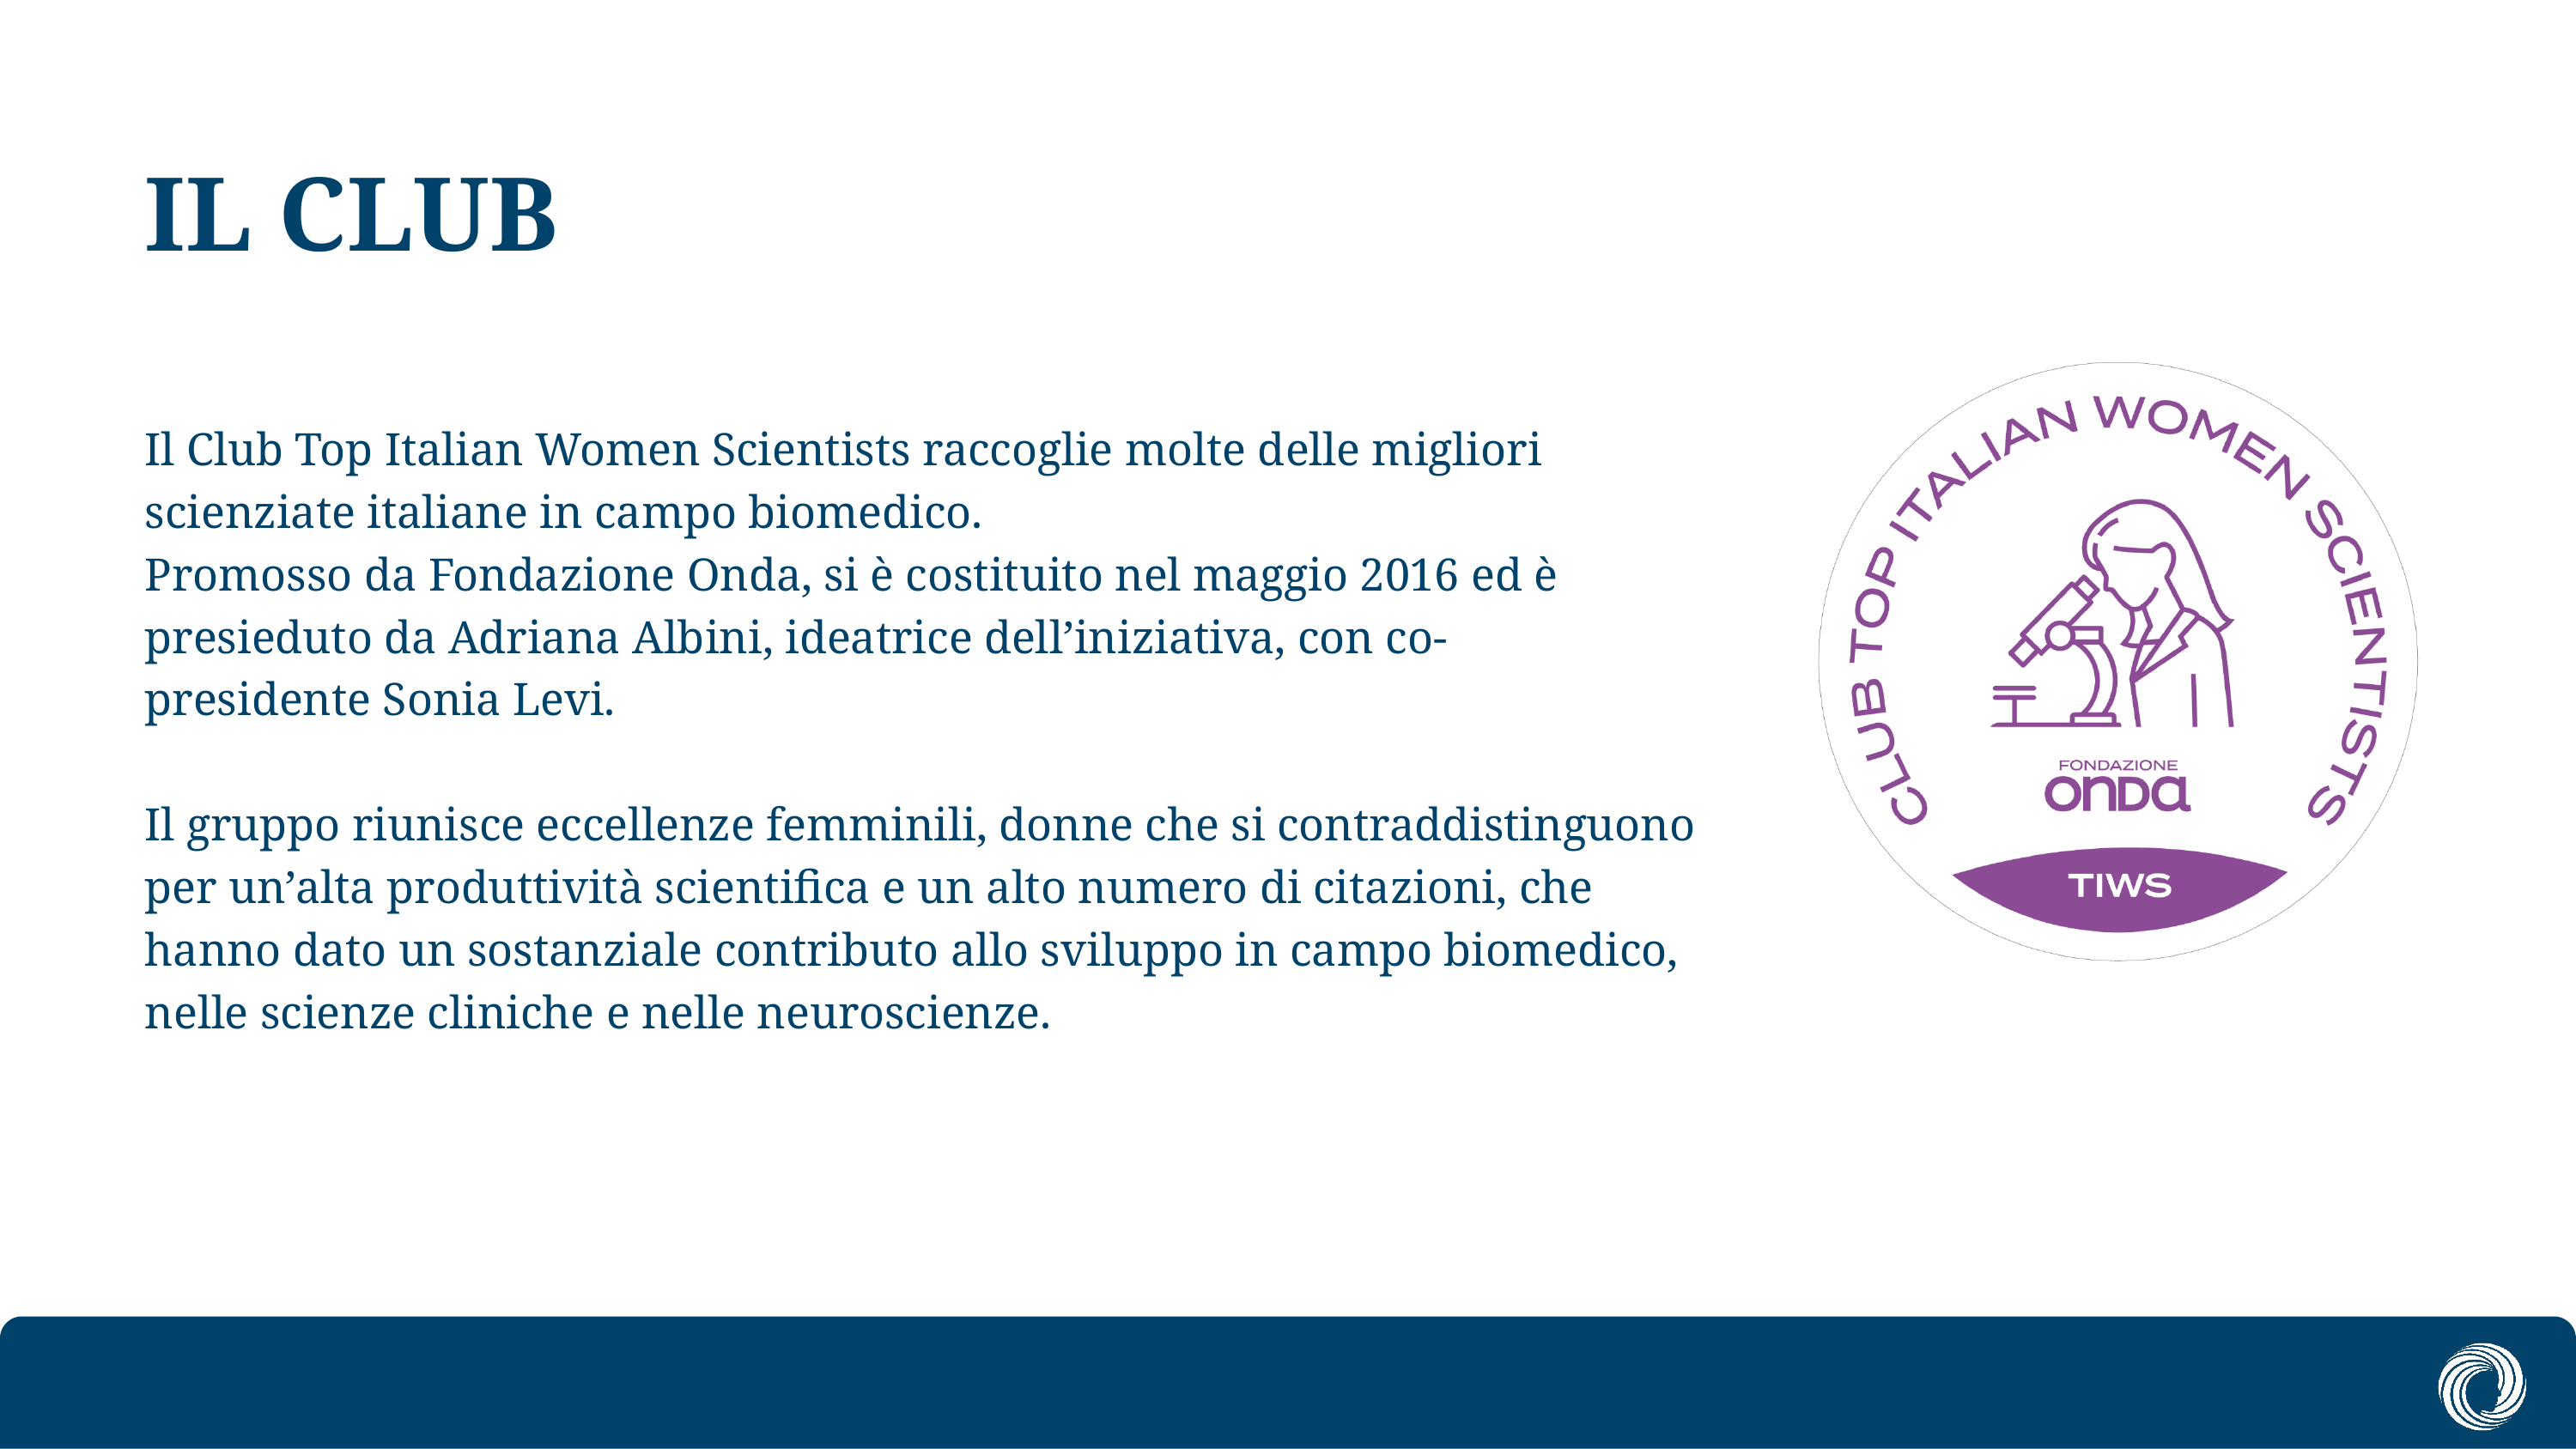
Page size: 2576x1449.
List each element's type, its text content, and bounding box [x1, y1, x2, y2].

picture [1801, 349, 2432, 976]
text_box IL CLUB [144, 129, 2426, 272]
text_box Il Club Top Italian Women Scientists raccoglie molte delle migliori scienziate italiane in campo biomedico. Promosso da Fondazione Onda, si è costituito nel maggio 2016 ed è presieduto da Adriana Albini, ideatrice dell’iniziativa, con co-presidente Sonia Levi. Il gruppo riunisce eccellenze femminili, donne che si contraddistinguono per un’alta produttività scientifica e un alto numero di citazioni, che hanno dato un sostanziale contributo allo sviluppo in campo biomedico, nelle scienze cliniche e nelle neuroscienze. [144, 412, 1723, 1038]
text_box [0, 1314, 2576, 1449]
picture [2431, 1336, 2534, 1438]
